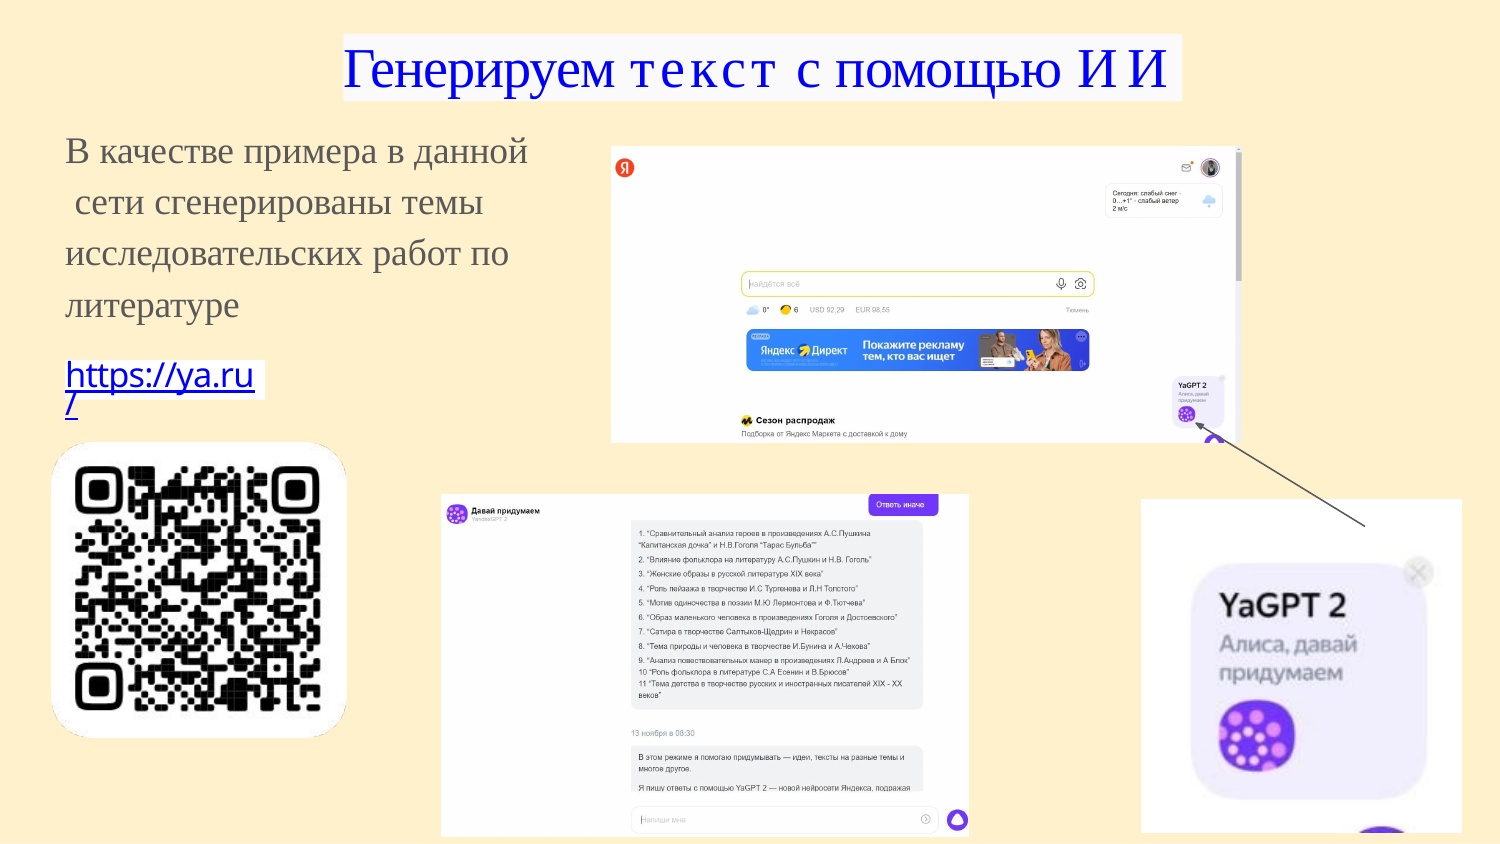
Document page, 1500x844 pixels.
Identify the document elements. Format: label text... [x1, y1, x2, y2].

picture [50, 442, 348, 739]
text_box https://ya.ru/ [65, 359, 266, 400]
text_box В качестве примера в данной сети сгенерированы темы исследовательских работ по литературе [63, 117, 533, 325]
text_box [441, 146, 1462, 838]
title Генерируем текст с помощью ИИ [315, 29, 1185, 144]
